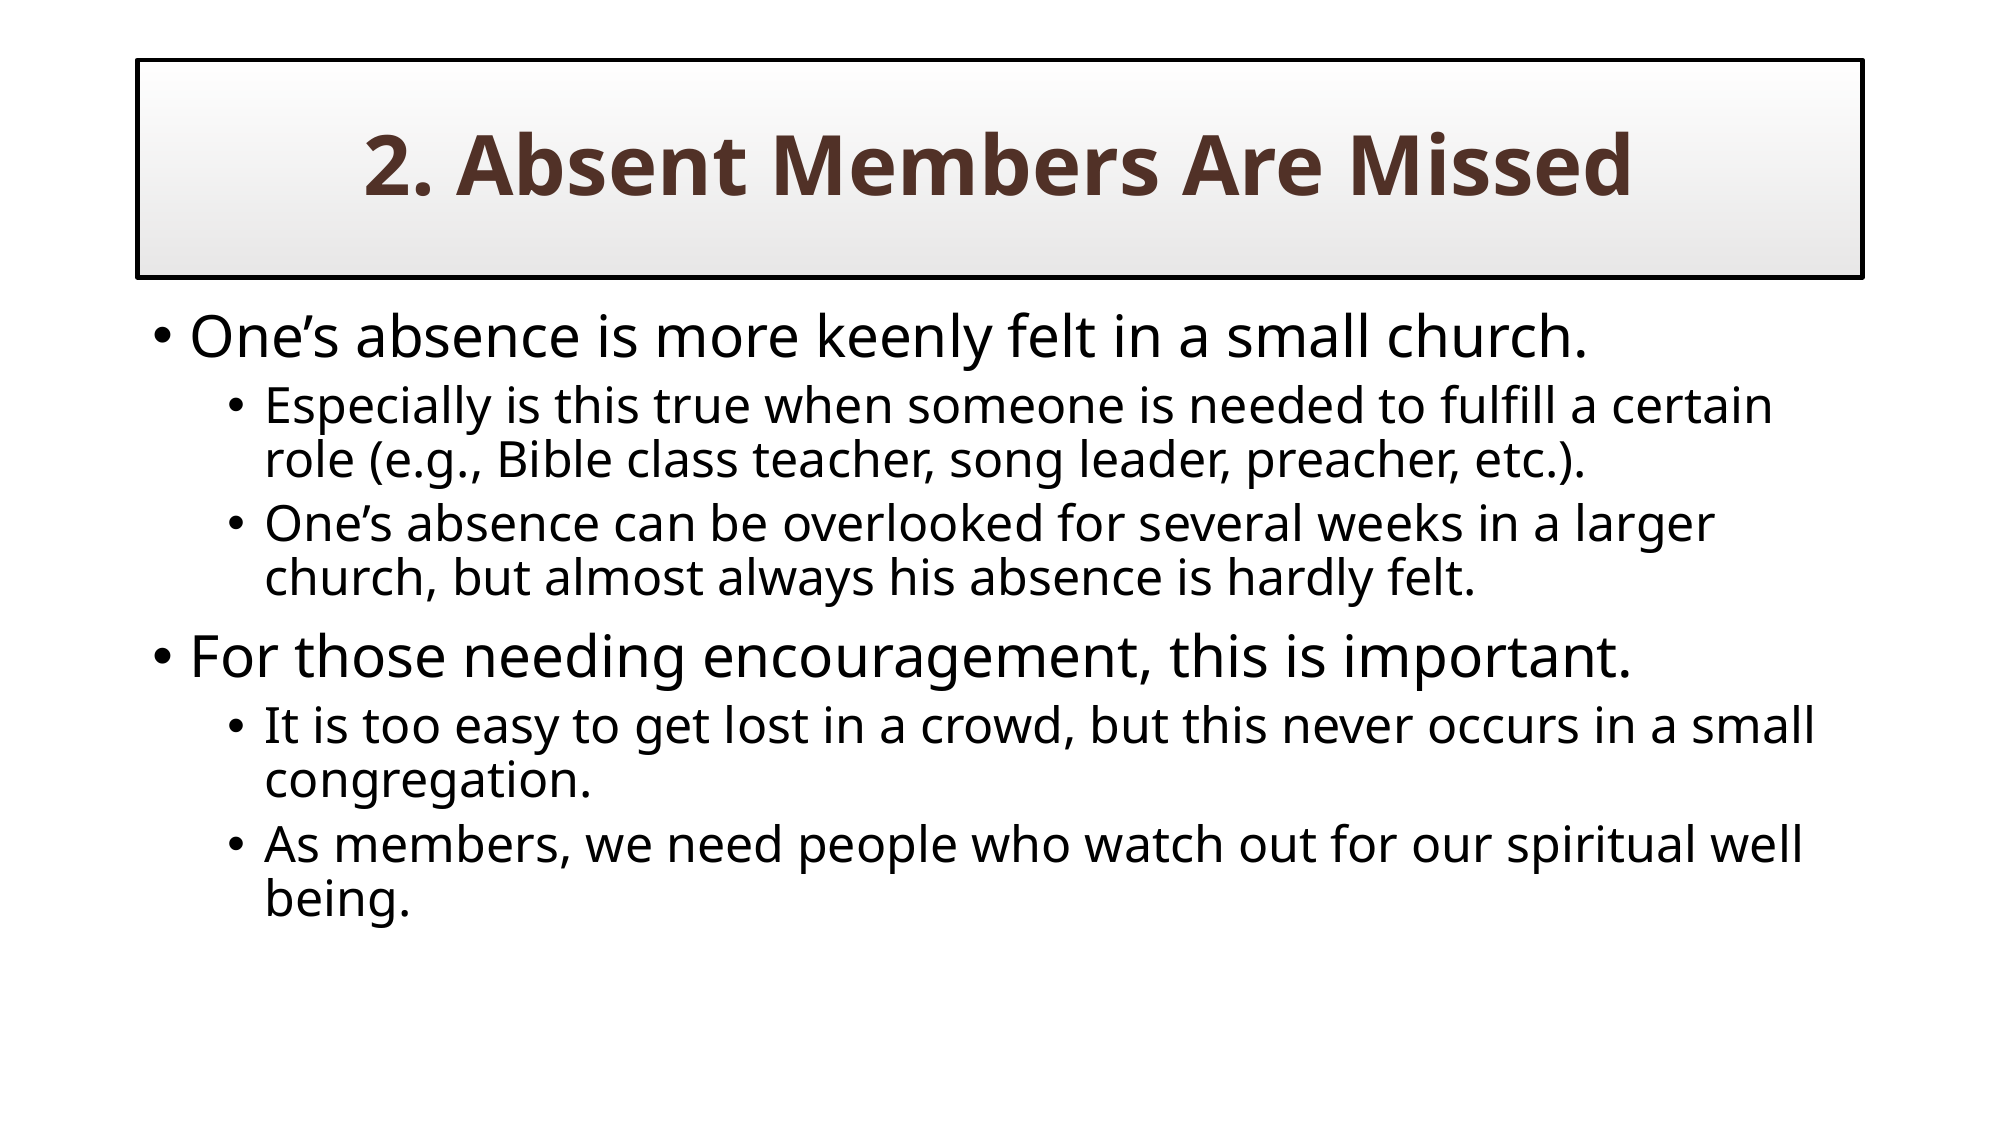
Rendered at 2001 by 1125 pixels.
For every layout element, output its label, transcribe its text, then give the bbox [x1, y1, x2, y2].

title 2. Absent Members Are Missed [135, 58, 1865, 280]
list One’s absence is more keenly felt in a small church. Especially is this true when someone is needed to fulfill a certain role (e.g., Bible class teacher, song leader, preacher, etc.). One’s absence can be overlooked for several weeks in a larger church, but almost always his absence is hardly felt. For those needing encouragement, this is important. It is too easy to get lost in a crowd, but this never occurs in a small congregation. As members, we need people who watch out for our spiritual well being. [137, 299, 1863, 1014]
